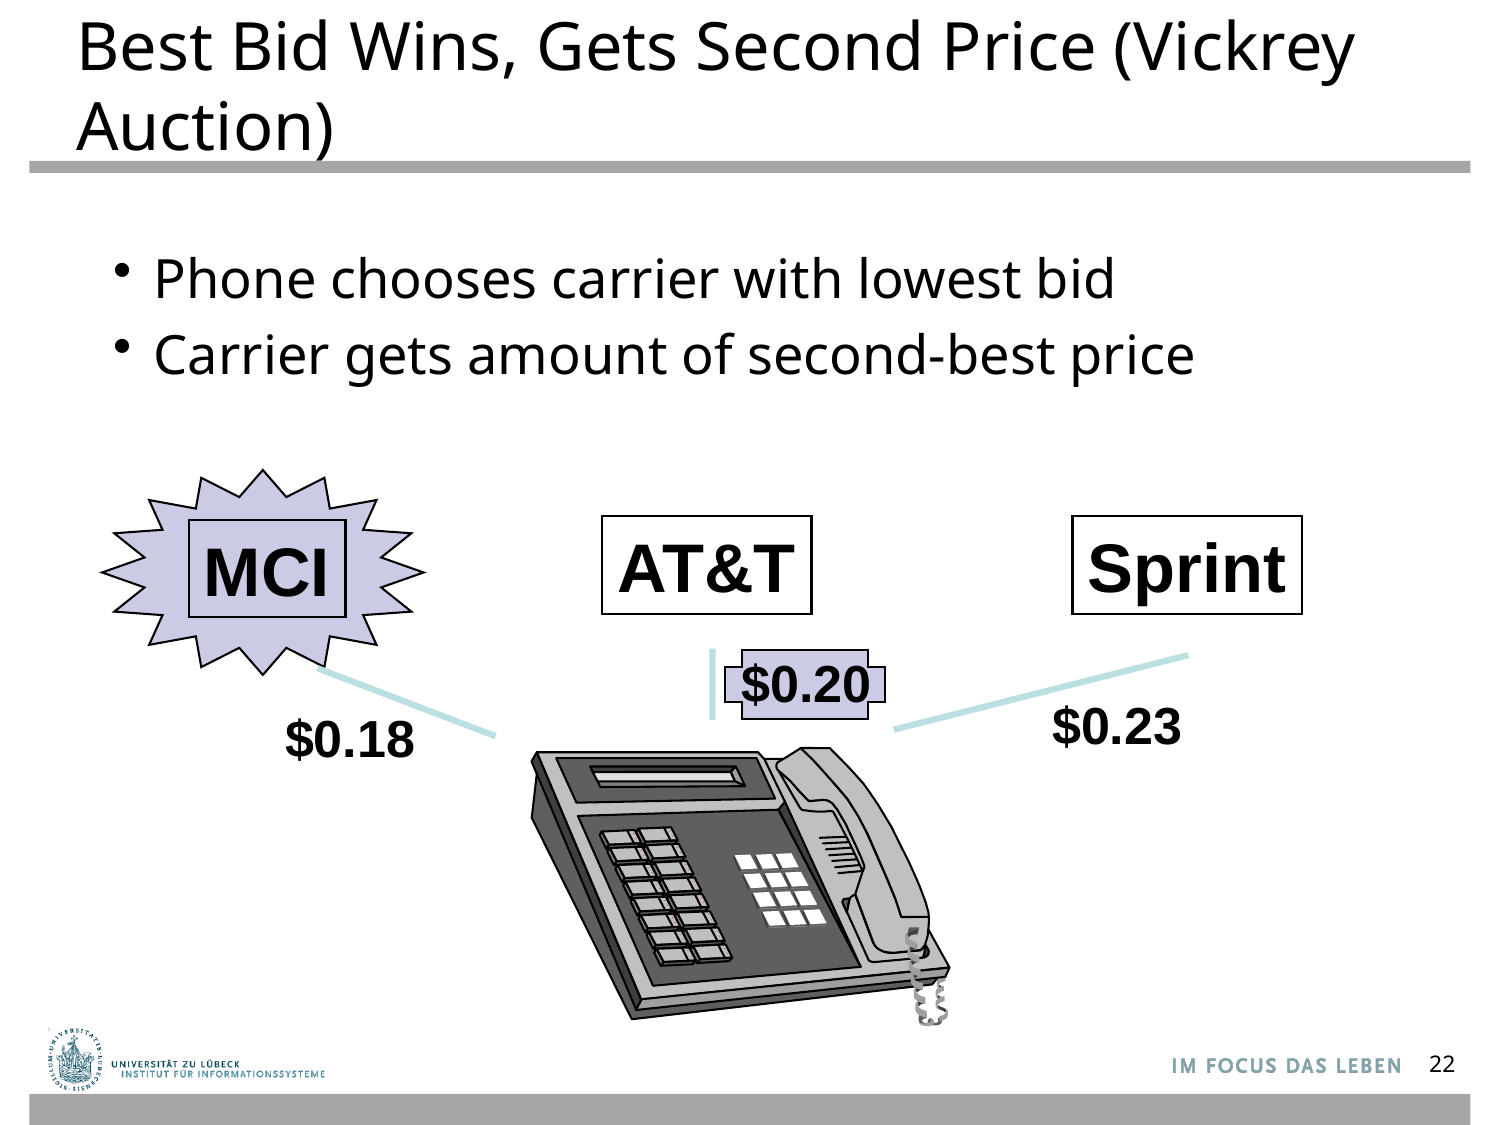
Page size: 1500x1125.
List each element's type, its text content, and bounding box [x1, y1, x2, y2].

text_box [531, 747, 950, 1027]
text_box MCI [188, 519, 346, 618]
text_box Sprint [1072, 516, 1302, 614]
text_box $0.18 [269, 698, 431, 776]
slide_number 22 [1305, 1050, 1471, 1083]
text_box [102, 470, 424, 675]
text_box $0.20 [725, 642, 888, 721]
list Phone chooses carrier with lowest bid Carrier gets amount of second-best price [99, 237, 1365, 418]
text_box $0.23 [1036, 685, 1198, 763]
title Best Bid Wins, Gets Second Price (Vickrey Auction) [62, 0, 1471, 185]
text_box AT&T [602, 516, 812, 614]
picture [1173, 1058, 1305, 1073]
